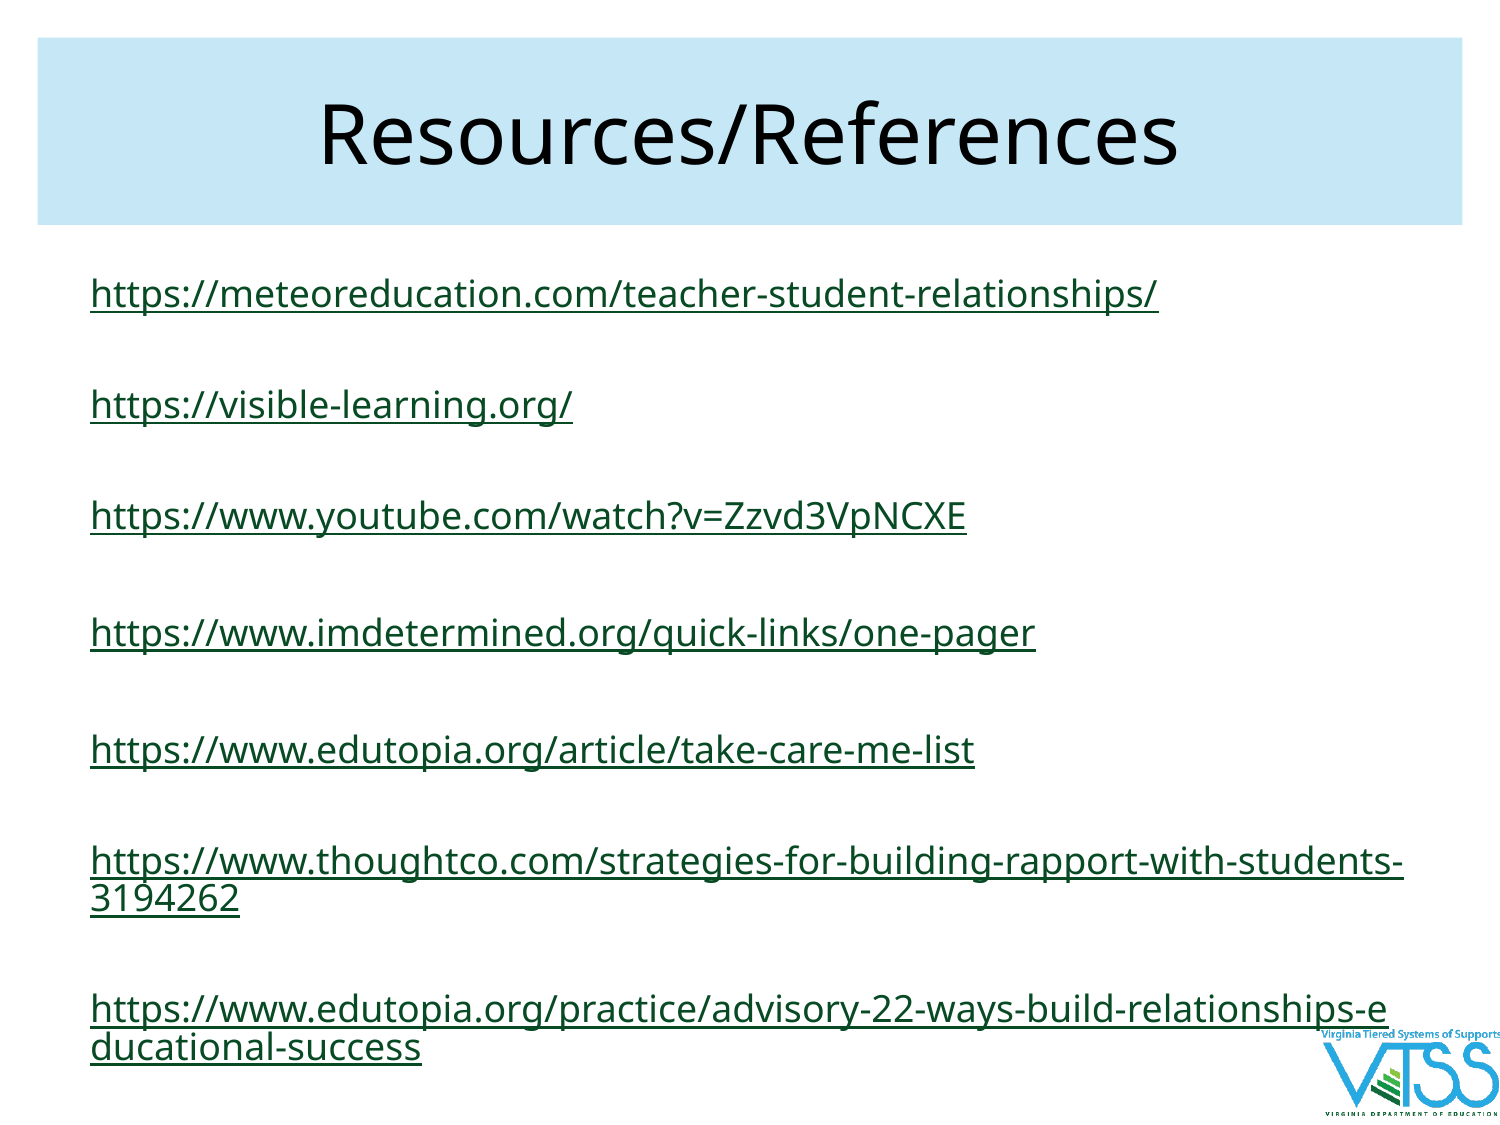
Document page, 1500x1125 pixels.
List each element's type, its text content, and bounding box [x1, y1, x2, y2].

list https://meteoreducation.com/teacher-student-relationships/ https://visible-learning.org/ https://www.youtube.com/watch?v=Zzvd3VpNCXE https://www.imdetermined.org/quick-links/one-pager https://www.edutopia.org/article/take-care-me-list https://www.thoughtco.com/strategies-for-building-rapport-with-students-3194262 https://www.edutopia.org/practice/advisory-22-ways-build-relationships-educational-success [75, 262, 1425, 1013]
picture [1321, 1029, 1500, 1116]
title Resources/References [37, 37, 1463, 225]
